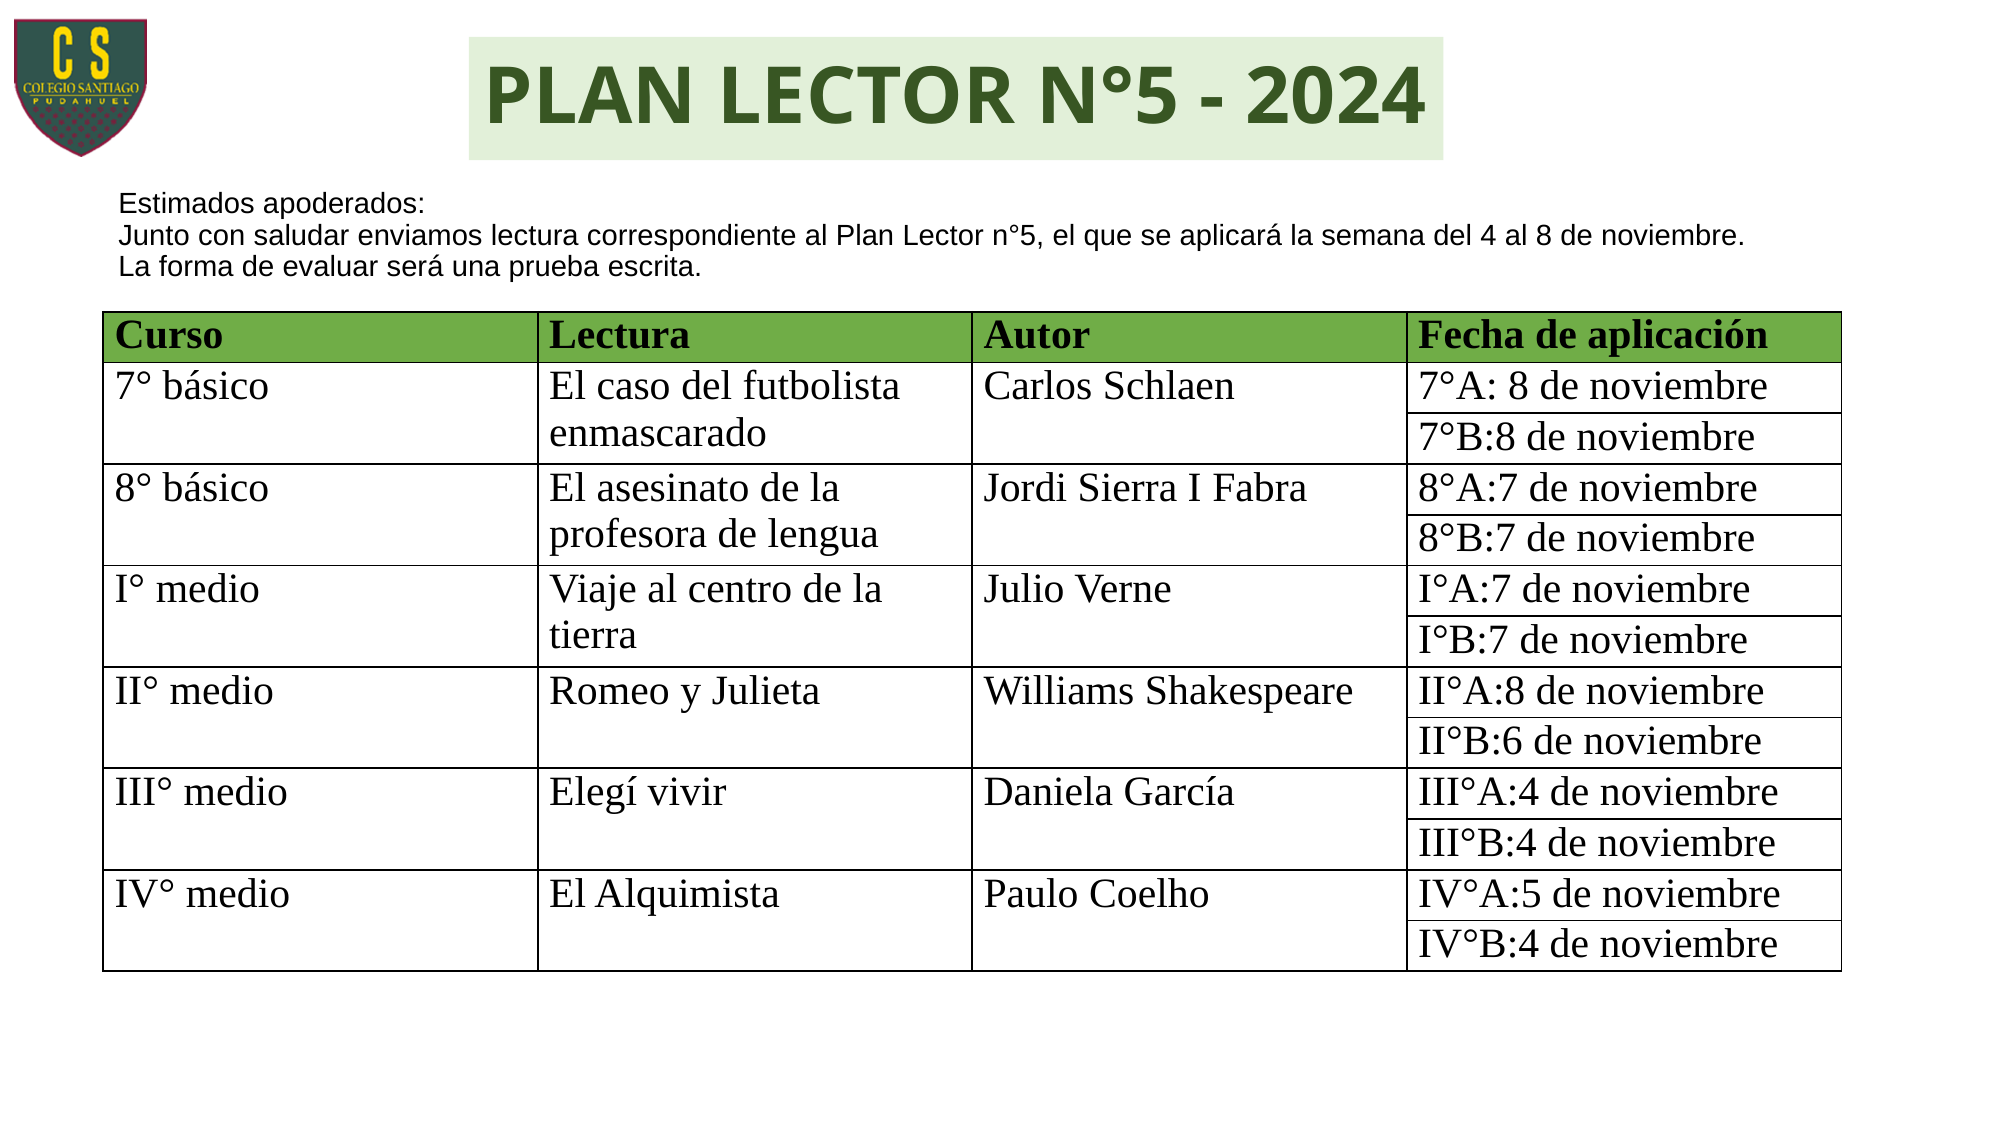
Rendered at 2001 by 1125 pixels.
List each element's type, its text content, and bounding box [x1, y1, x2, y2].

table_cell Julio Verne [973, 566, 1406, 666]
table_cell El caso del futbolista enmascarado [539, 363, 971, 463]
table_cell El asesinato de la profesora de lengua [539, 465, 971, 565]
table_cell III°B:4 de noviembre [1408, 820, 1841, 869]
table_cell I°A:7 de noviembre [1408, 566, 1841, 615]
table_cell I°B:7 de noviembre [1408, 617, 1841, 666]
table_cell I° medio [104, 566, 537, 666]
table_cell Williams Shakespeare [973, 668, 1406, 767]
text_box PLAN LECTOR N°5 - 2024 [468, 36, 1444, 161]
table_cell Viaje al centro de la tierra [539, 566, 971, 666]
table_cell III° medio [104, 769, 537, 869]
table_cell 7°B:8 de noviembre [1408, 414, 1841, 463]
table_cell 7° básico [104, 363, 537, 463]
table_cell 7°A: 8 de noviembre [1408, 363, 1841, 412]
table_header Lectura [539, 313, 971, 362]
table_cell Elegí vivir [539, 769, 971, 869]
table_header Curso [104, 313, 537, 362]
table_cell Carlos Schlaen [973, 363, 1406, 463]
table_cell IV°A:5 de noviembre [1408, 871, 1841, 920]
table_cell II°B:6 de noviembre [1408, 718, 1841, 767]
table_cell III°A:4 de noviembre [1408, 769, 1841, 818]
table_cell Daniela García [973, 769, 1406, 869]
table_cell 8°B:7 de noviembre [1408, 516, 1841, 565]
table_header Autor [973, 313, 1406, 362]
table_cell 8° básico [104, 465, 537, 565]
table_cell Jordi Sierra I Fabra [973, 465, 1406, 565]
table_header Fecha de aplicación [1408, 313, 1841, 362]
table_cell II°A:8 de noviembre [1408, 668, 1841, 717]
table_cell IV°B:4 de noviembre [1408, 921, 1841, 970]
table_cell El Alquimista [539, 871, 971, 970]
table_cell IV° medio [104, 871, 537, 970]
table_cell Paulo Coelho [973, 871, 1406, 970]
picture [14, 16, 147, 157]
table_cell 8°A:7 de noviembre [1408, 465, 1841, 514]
table_cell Romeo y Julieta [539, 668, 971, 767]
table_cell II° medio [104, 668, 537, 767]
title Estimados apoderados: Junto con saludar enviamos lectura correspondiente al Plan Lector n°5, el que se aplicará la semana del 4 al 8 de noviembre. La forma de evaluar será una prueba escrita. [103, 159, 1911, 312]
